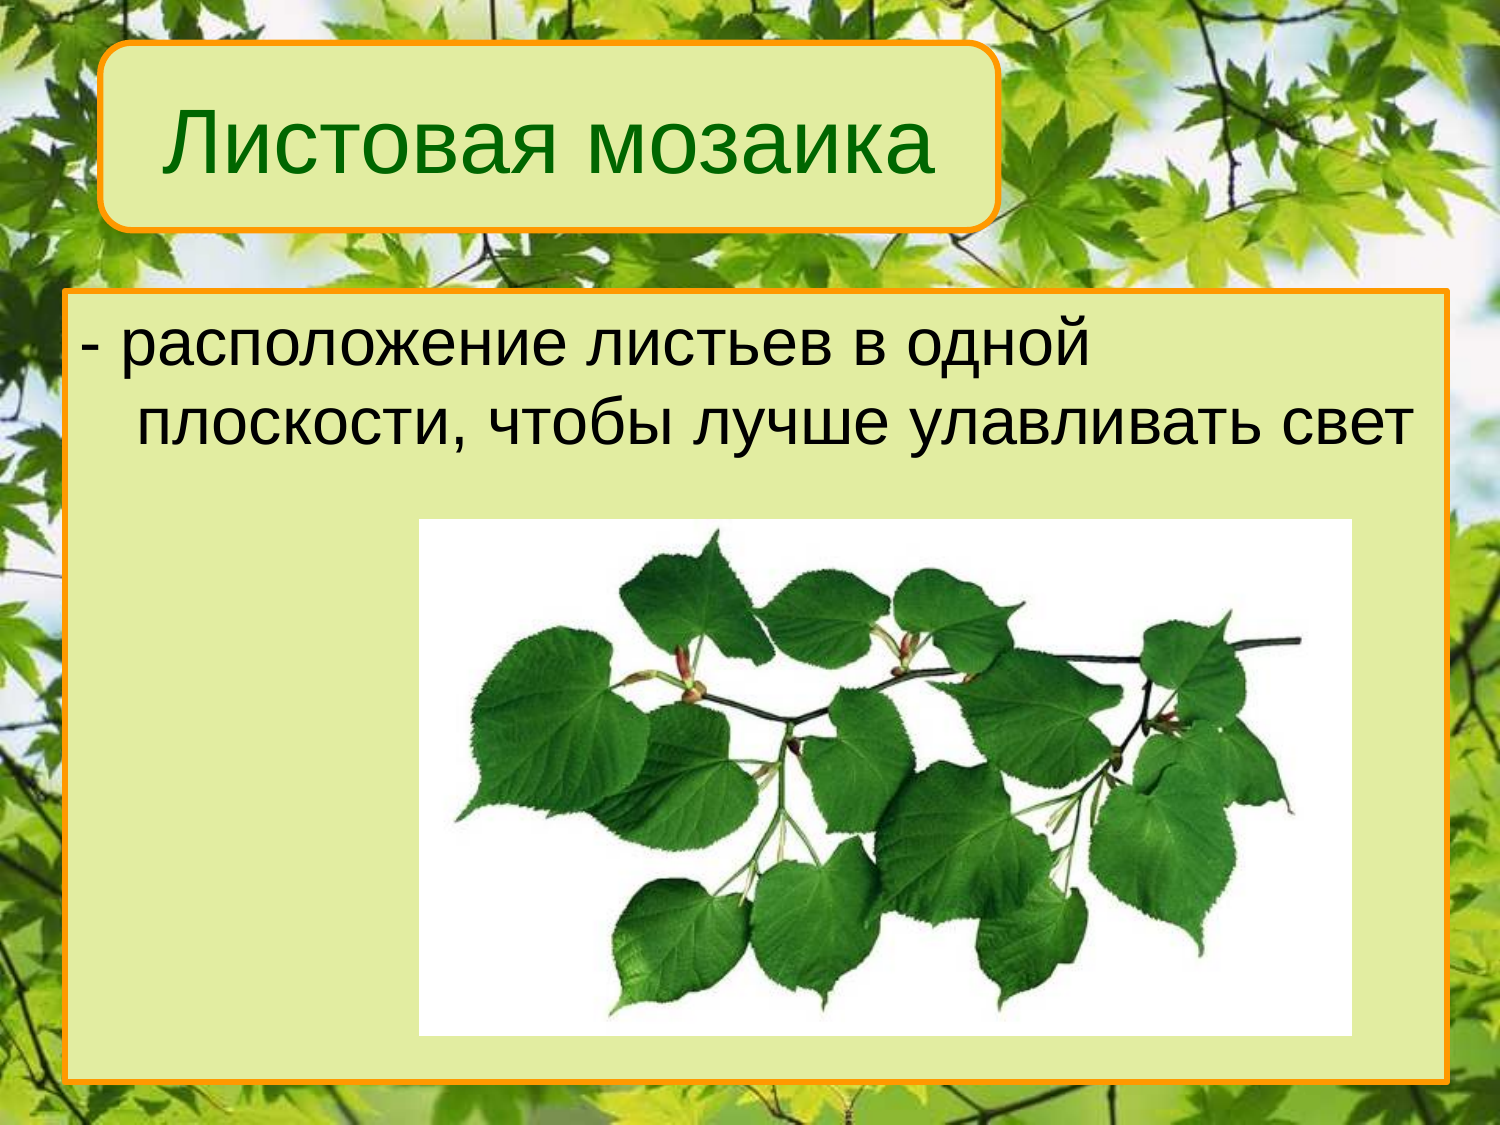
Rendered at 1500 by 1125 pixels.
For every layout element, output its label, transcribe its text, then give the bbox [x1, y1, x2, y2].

text_box Листовая мозаика [100, 42, 999, 231]
picture [0, 0, 1500, 1125]
list - расположение листьев в одной плоскости, чтобы лучше улавливать свет [64, 290, 1448, 1083]
